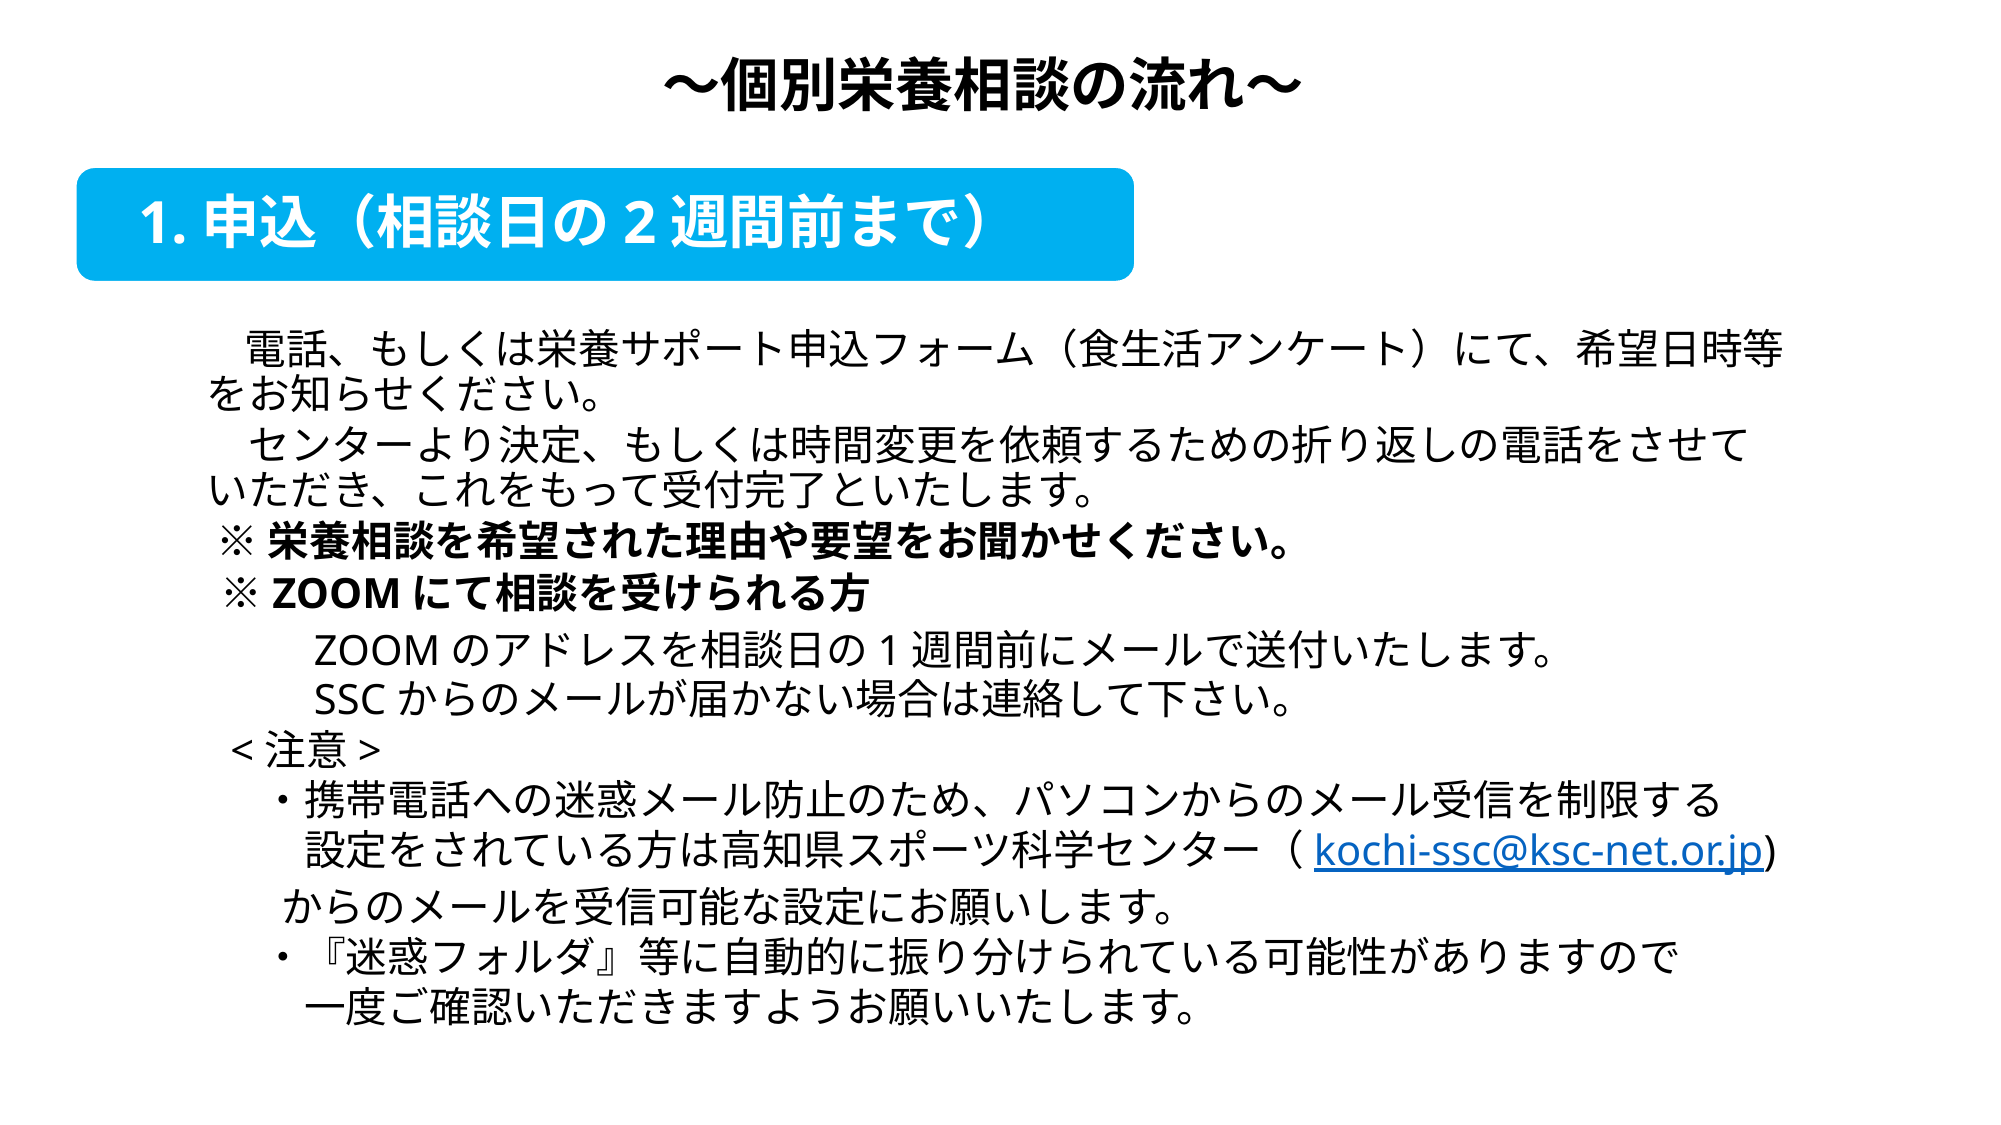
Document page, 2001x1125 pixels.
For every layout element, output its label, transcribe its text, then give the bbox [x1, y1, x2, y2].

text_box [41, 256, 1925, 1125]
text_box ～個別栄養相談の流れ～ [462, 41, 1504, 126]
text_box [75, 166, 1136, 282]
